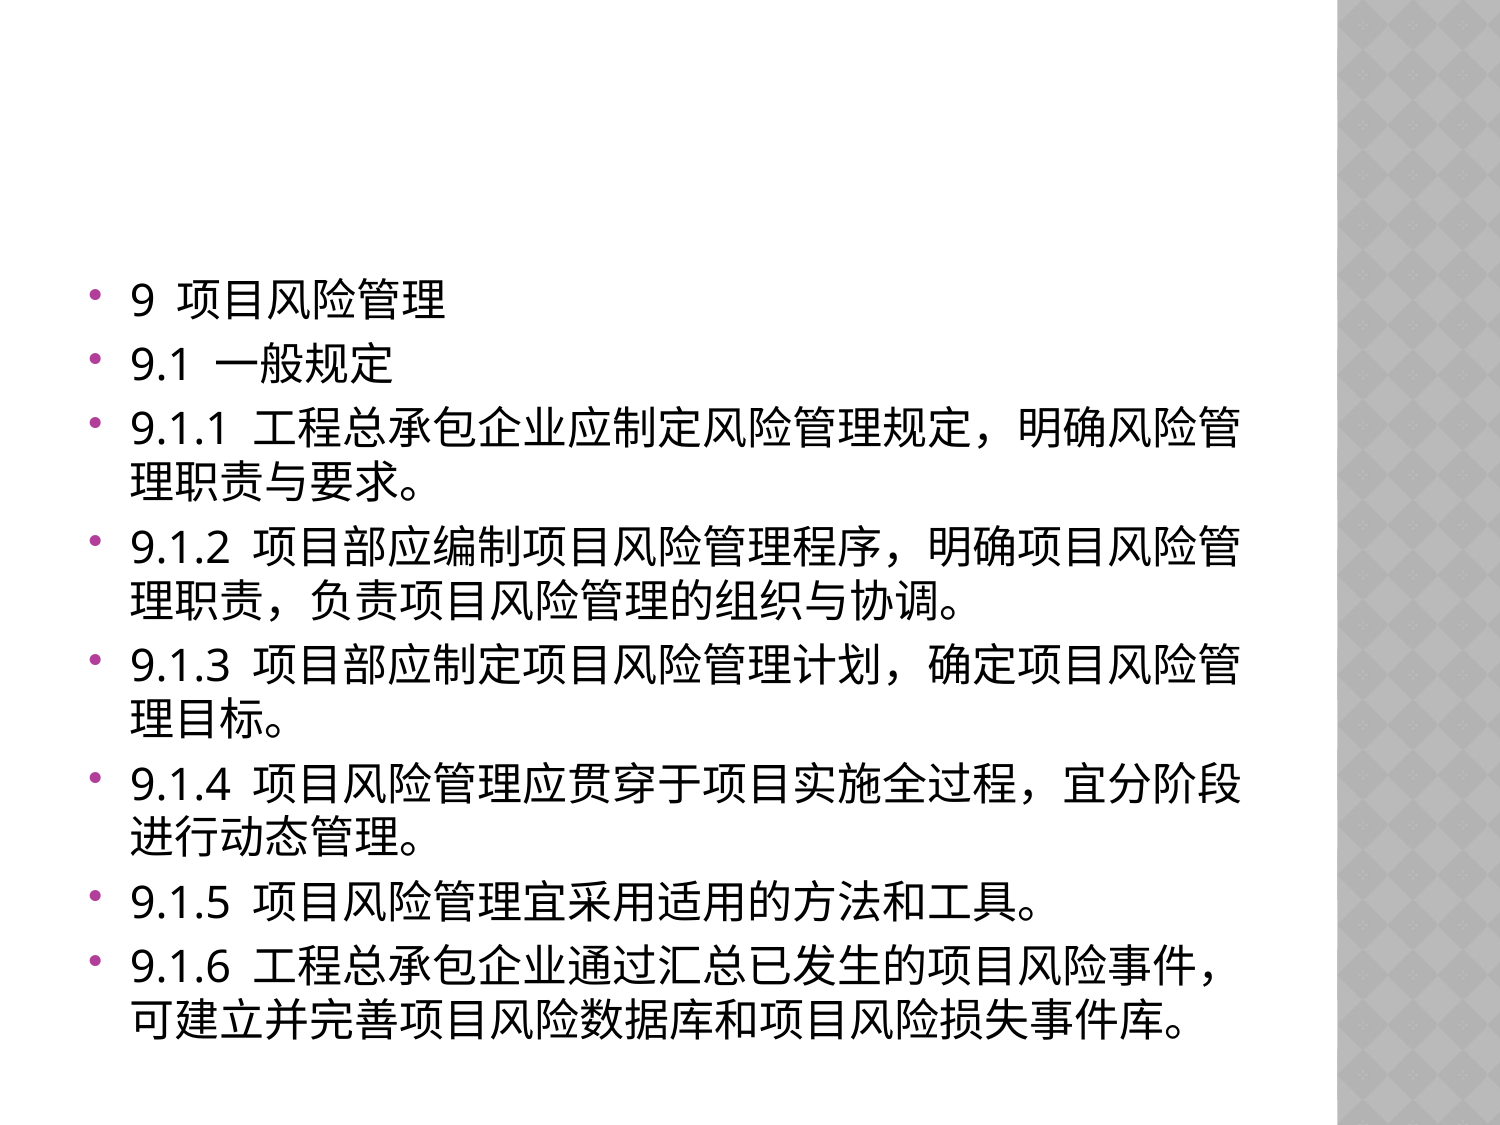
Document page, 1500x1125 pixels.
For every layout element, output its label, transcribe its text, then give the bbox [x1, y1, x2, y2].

list 9 项目风险管理 9.1 一般规定 9.1.1 工程总承包企业应制定风险管理规定，明确风险管理职责与要求。 9.1.2 项目部应编制项目风险管理程序，明确项目风险管理职责，负责项目风险管理的组织与协调。 9.1.3 项目部应制定项目风险管理计划，确定项目风险管理目标。 9.1.4 项目风险管理应贯穿于项目实施全过程，宜分阶段进行动态管理。 9.1.5 项目风险管理宜采用适用的方法和工具。 9.1.6 工程总承包企业通过汇总已发生的项目风险事件，可建立并完善项目风险数据库和项目风险损失事件库。 [75, 264, 1263, 1059]
